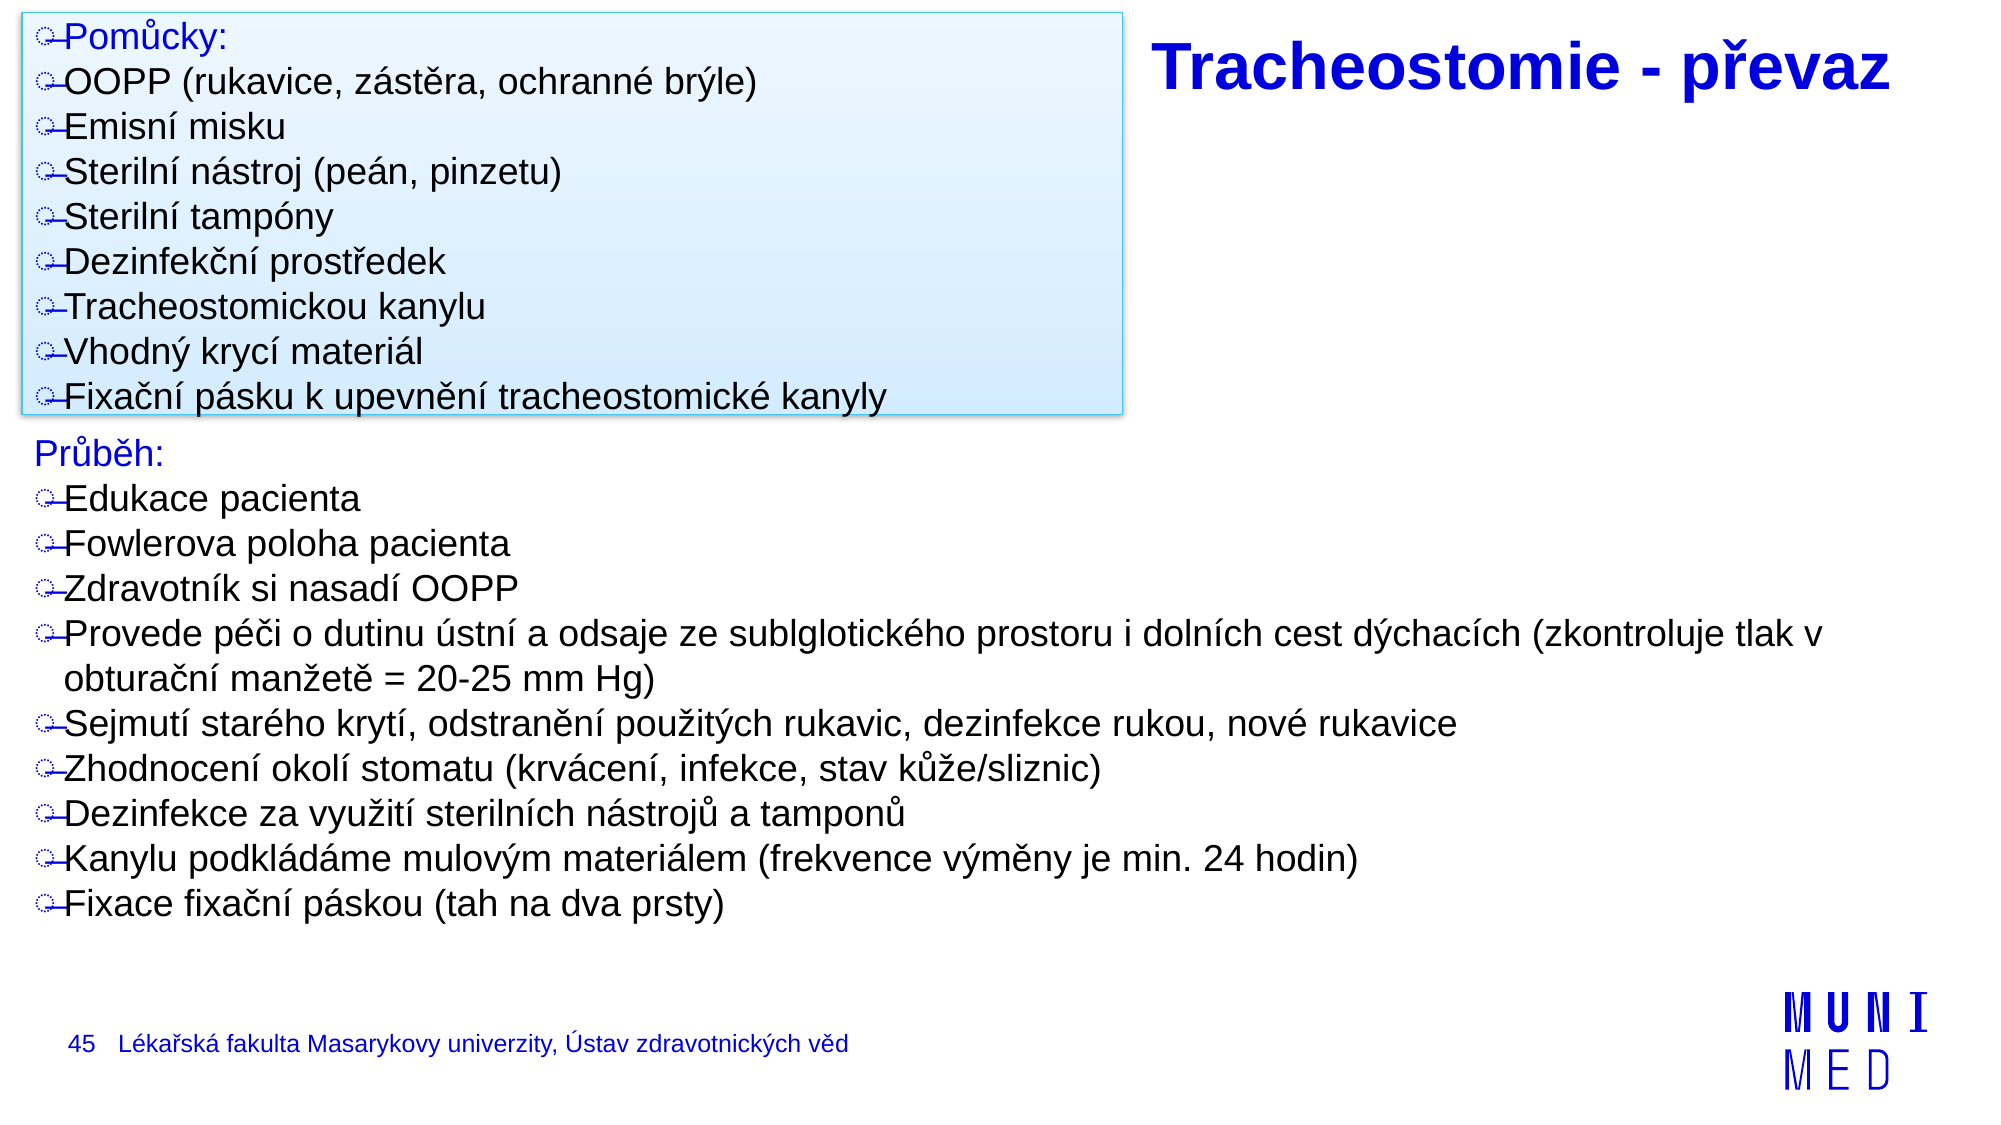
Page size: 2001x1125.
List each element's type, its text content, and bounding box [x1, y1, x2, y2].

text_box Průběh: Edukace pacienta Fowlerova poloha pacienta Zdravotník si nasadí OOPP Provede péči o dutinu ústní a odsaje ze sublglotického prostoru i dolních cest dýchacích (zkontroluje tlak v obturační manžetě = 20-25 mm Hg) Sejmutí starého krytí, odstranění použitých rukavic, dezinfekce rukou, nové rukavice Zhodnocení okolí stomatu (krvácení, infekce, stav kůže/sliznic) Dezinfekce za využití sterilních nástrojů a tamponů Kanylu podkládáme mulovým materiálem (frekvence výměny je min. 24 hodin) Fixace fixační páskou (tah na dva prsty) [22, 428, 1932, 1022]
footer Lékařská fakulta Masarykovy univerzity, Ústav zdravotnických věd [118, 1022, 1418, 1063]
text_box Pomůcky: OOPP (rukavice, zástěra, ochranné brýle) Emisní misku Sterilní nástroj (peán, pinzetu) Sterilní tampóny Dezinfekční prostředek Tracheostomickou kanylu Vhodný krycí materiál Fixační pásku k upevnění tracheostomické kanyly [21, 12, 1123, 415]
slide_number 45 [67, 1022, 110, 1063]
text_box Tracheostomie - převaz [1136, 12, 2000, 143]
